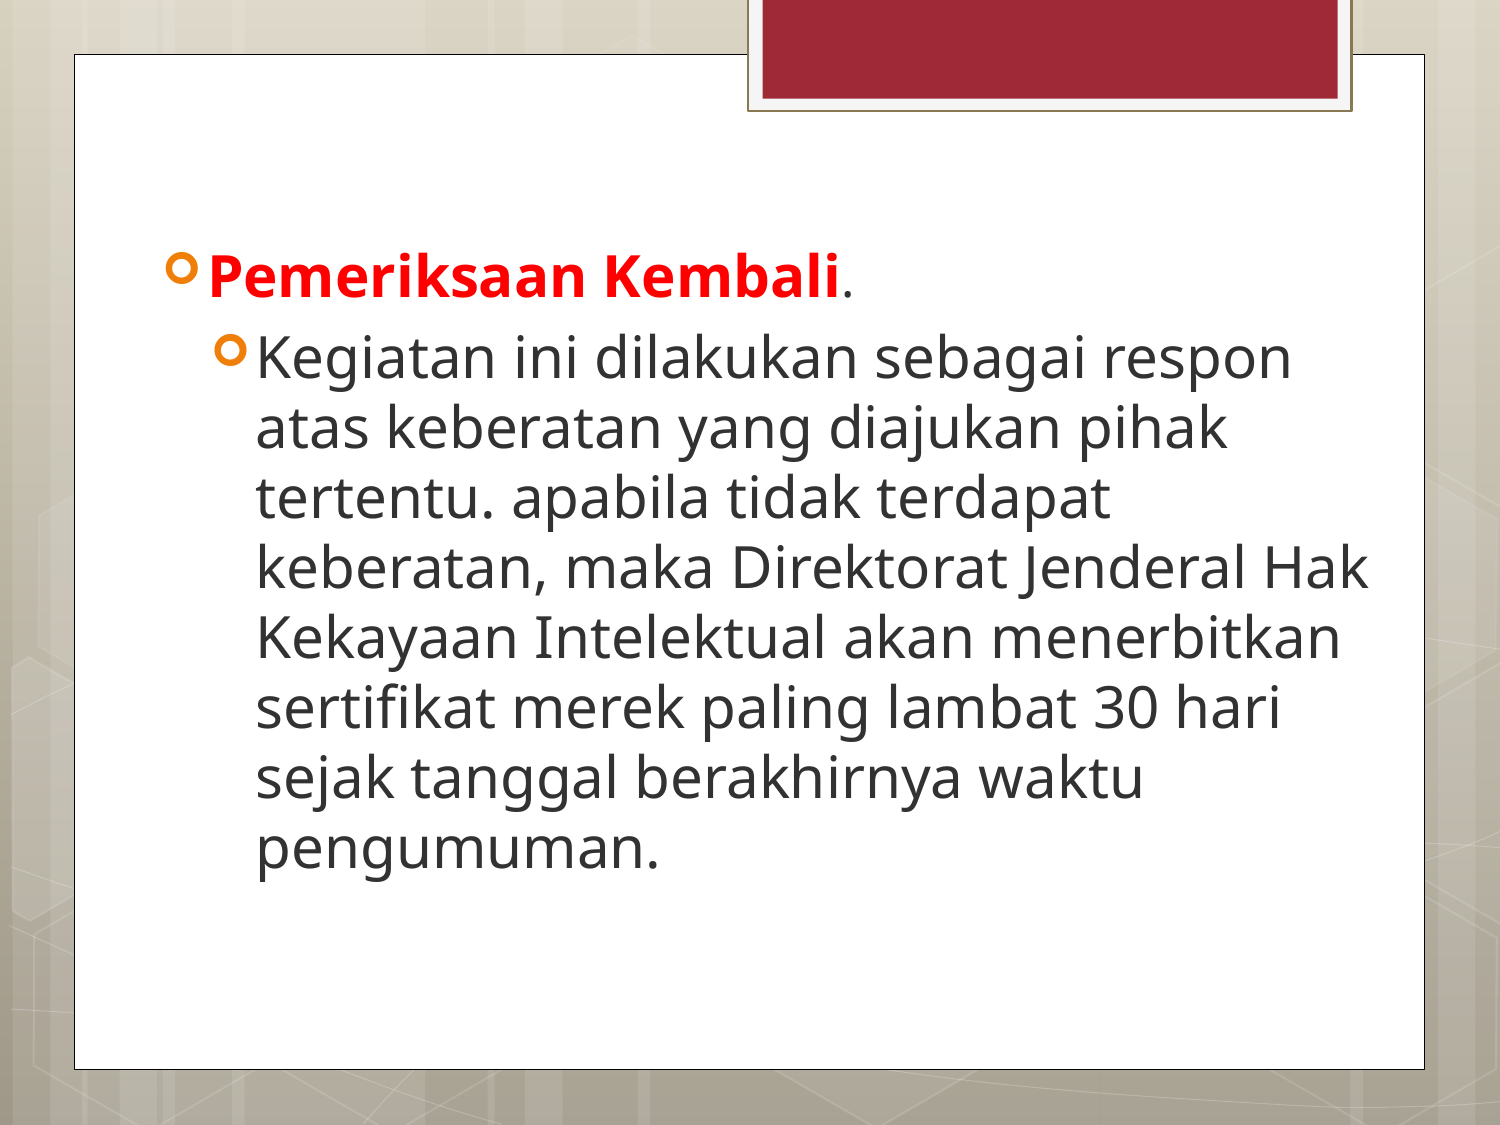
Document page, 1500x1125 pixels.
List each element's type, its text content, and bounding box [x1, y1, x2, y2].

list Pemeriksaan Kembali. Kegiatan ini dilakukan sebagai respon atas keberatan yang diajukan pihak tertentu. apabila tidak terdapat keberatan, maka Direktorat Jenderal Hak Kekayaan Intelektual akan menerbitkan sertifikat merek paling lambat 30 hari sejak tanggal berakhirnya waktu pengumuman. [135, 231, 1388, 941]
